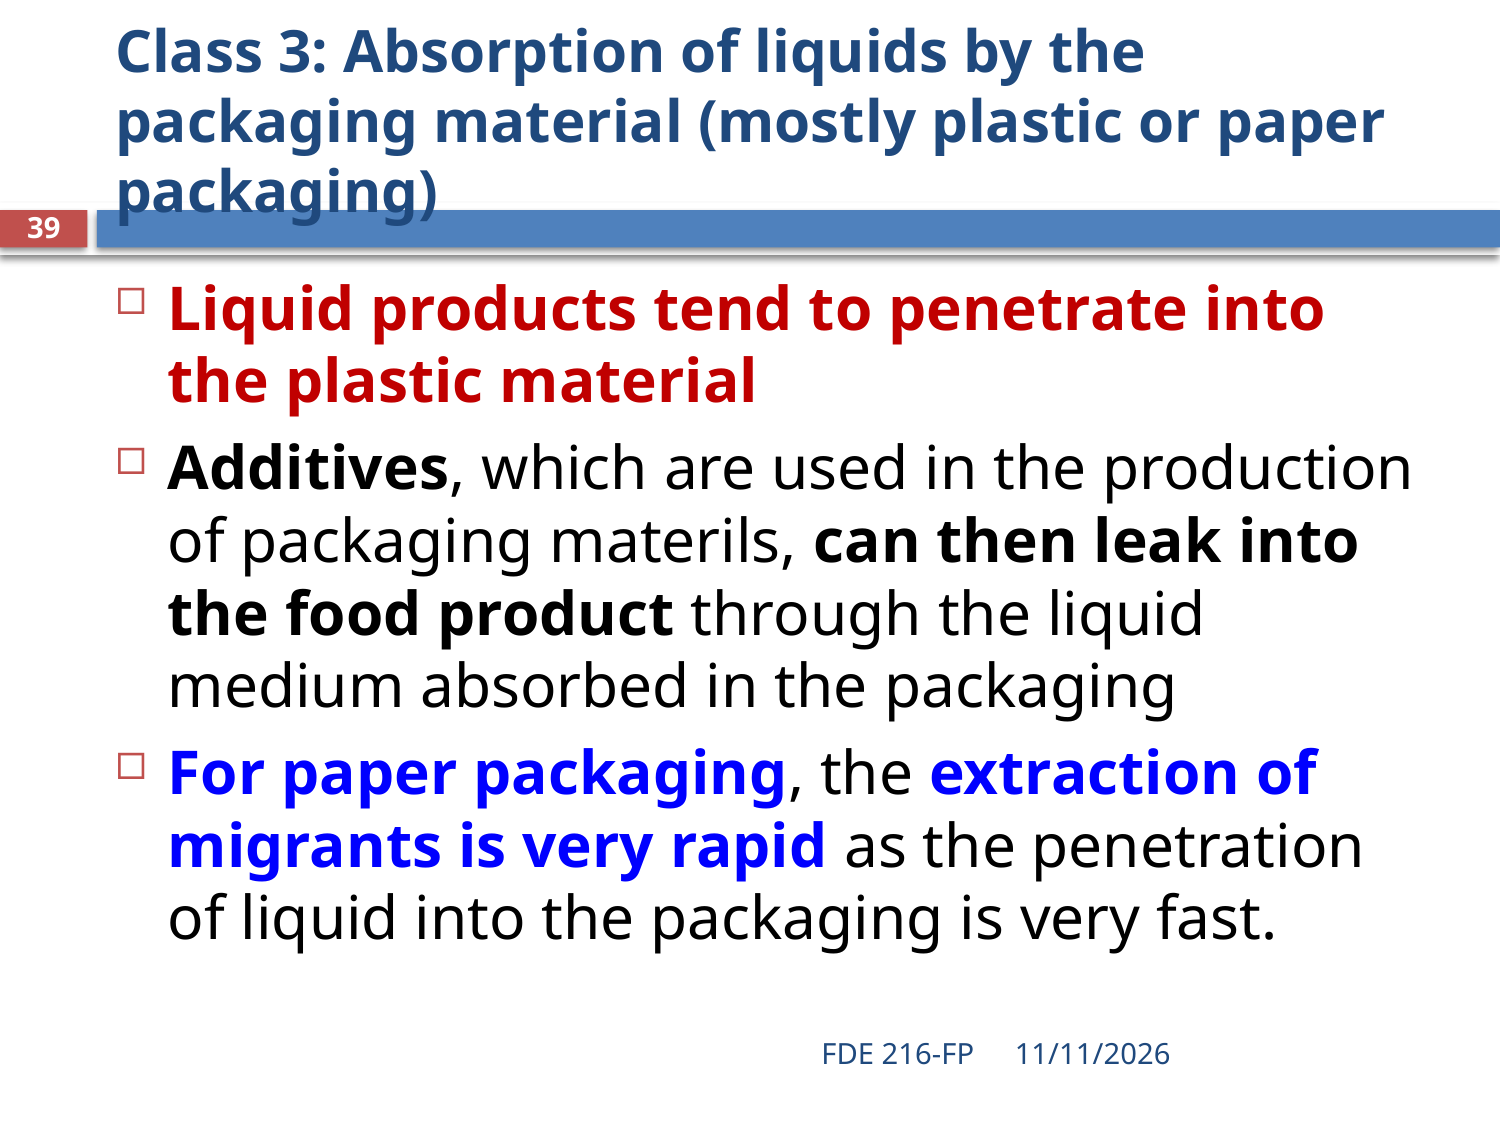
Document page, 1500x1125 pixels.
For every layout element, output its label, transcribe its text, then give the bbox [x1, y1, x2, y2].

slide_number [999, 1025, 1438, 1085]
list Liquid products tend to penetrate into the plastic material Additives, which are used in the production of packaging materils, can then leak into the food product through the liquid medium absorbed in the packaging For paper packaging, the extraction of migrants is very rapid as the penetration of liquid into the packaging is very fast. [100, 262, 1438, 1000]
footer FDE 216-FP [99, 1024, 990, 1085]
slide_number 39 [0, 208, 88, 249]
title Class 3: Absorption of liquids by the packaging material (mostly plastic or paper packaging) [100, 37, 1438, 200]
